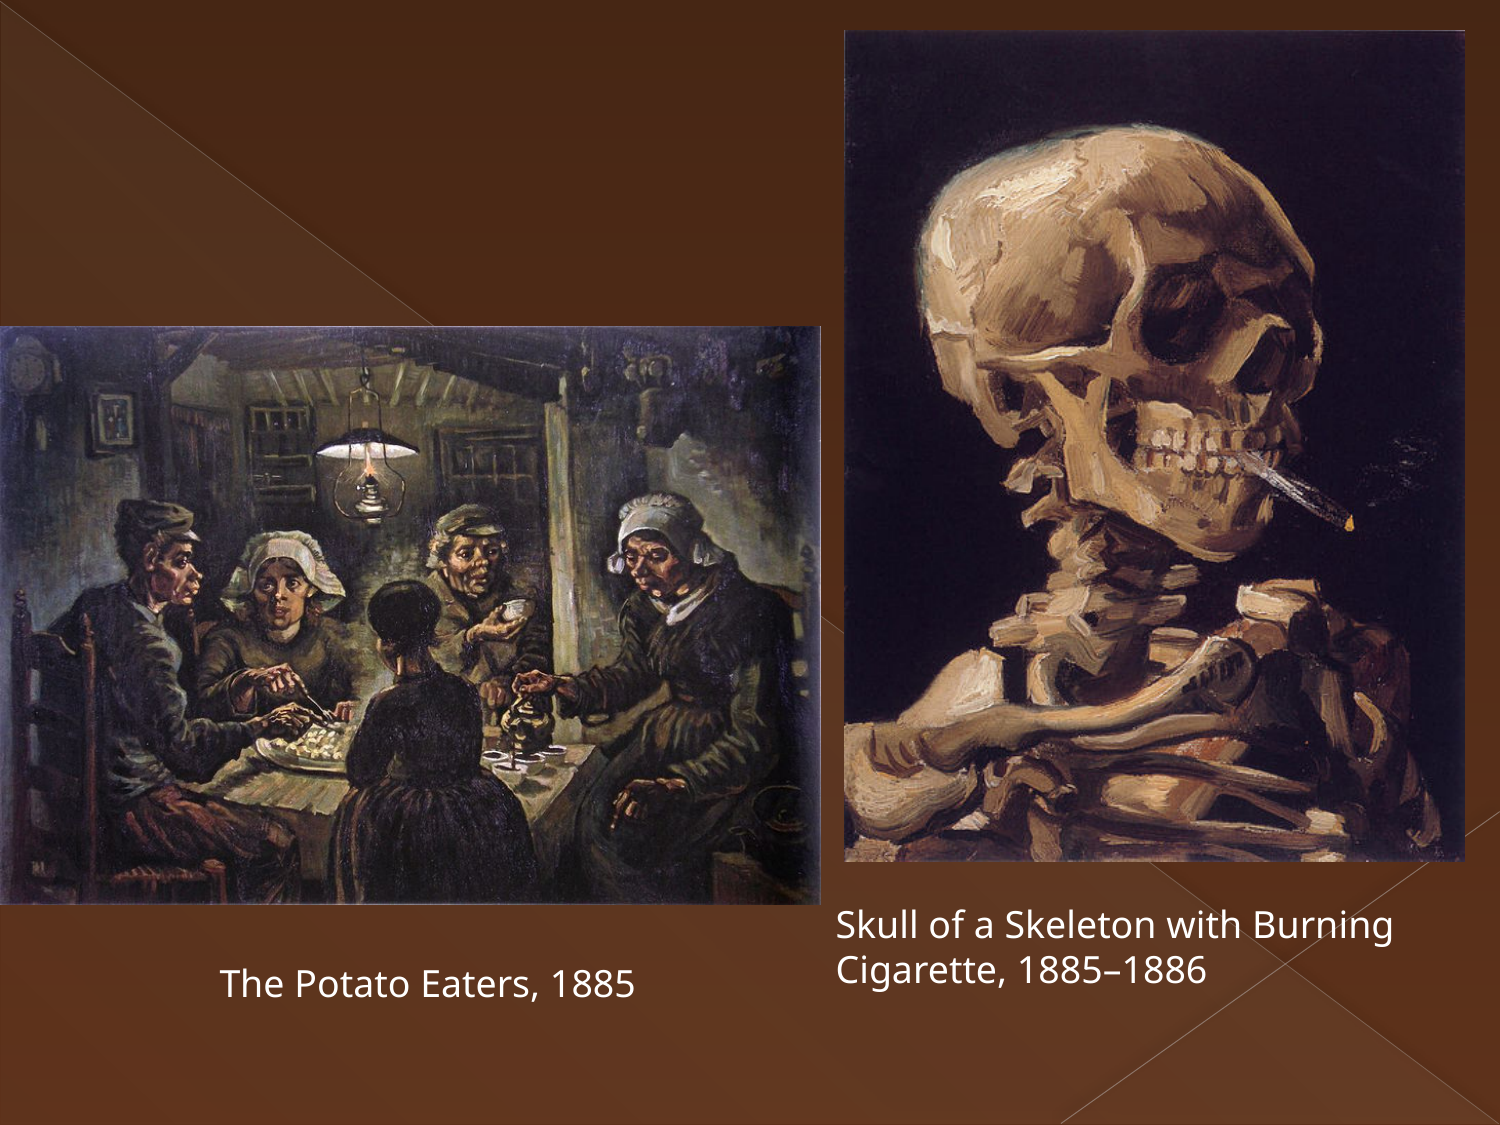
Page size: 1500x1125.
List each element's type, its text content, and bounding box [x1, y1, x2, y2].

picture [844, 30, 1465, 863]
picture [0, 326, 822, 906]
text_box The Potato Eaters, 1885 [53, 952, 803, 1012]
text_box Skull of a Skeleton with Burning Cigarette, 1885–1886 [820, 893, 1500, 998]
